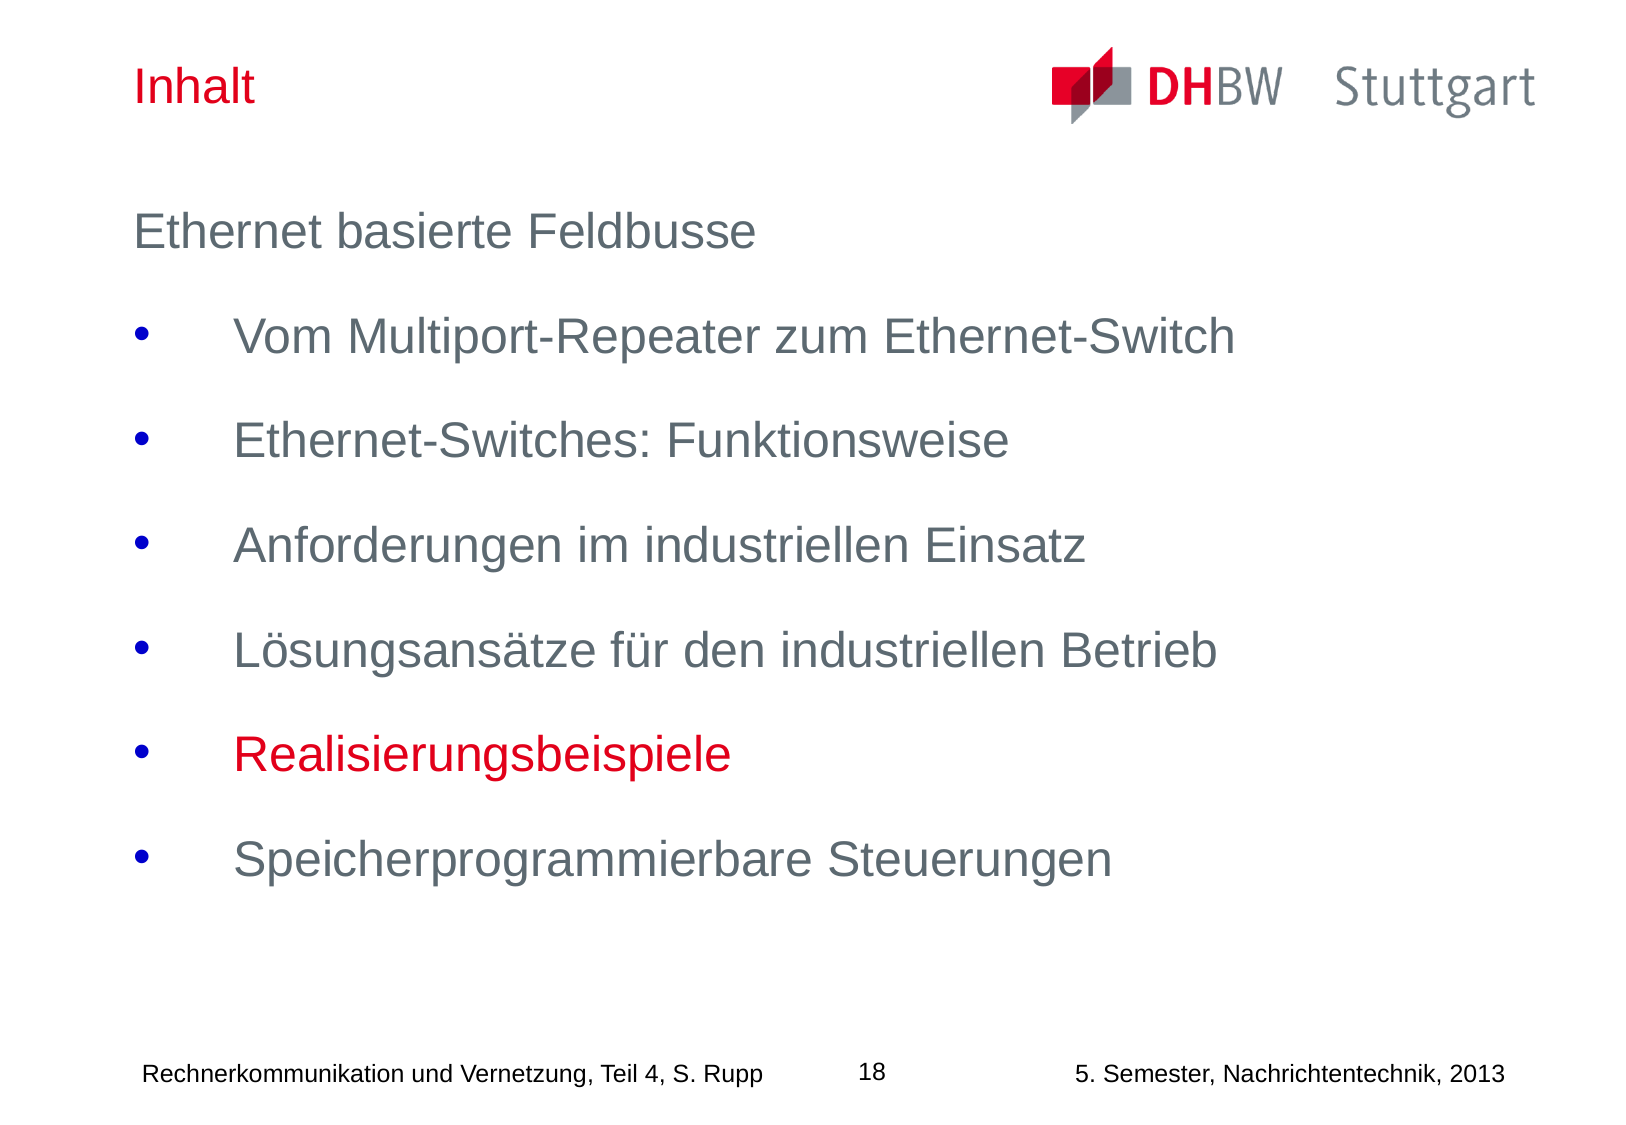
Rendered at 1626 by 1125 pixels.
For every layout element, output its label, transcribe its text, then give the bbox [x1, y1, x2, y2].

slide_number 18 [839, 1047, 902, 1094]
title Inhalt [117, 45, 1053, 132]
picture [1051, 46, 1537, 125]
list Ethernet basierte Feldbusse Vom Multiport-Repeater zum Ethernet-Switch Ethernet-Switches: Funktionsweise Anforderungen im industriellen Einsatz Lösungsansätze für den industriellen Betrieb Realisierungsbeispiele Speicherprogrammierbare Steuerungen [124, 159, 1526, 1049]
